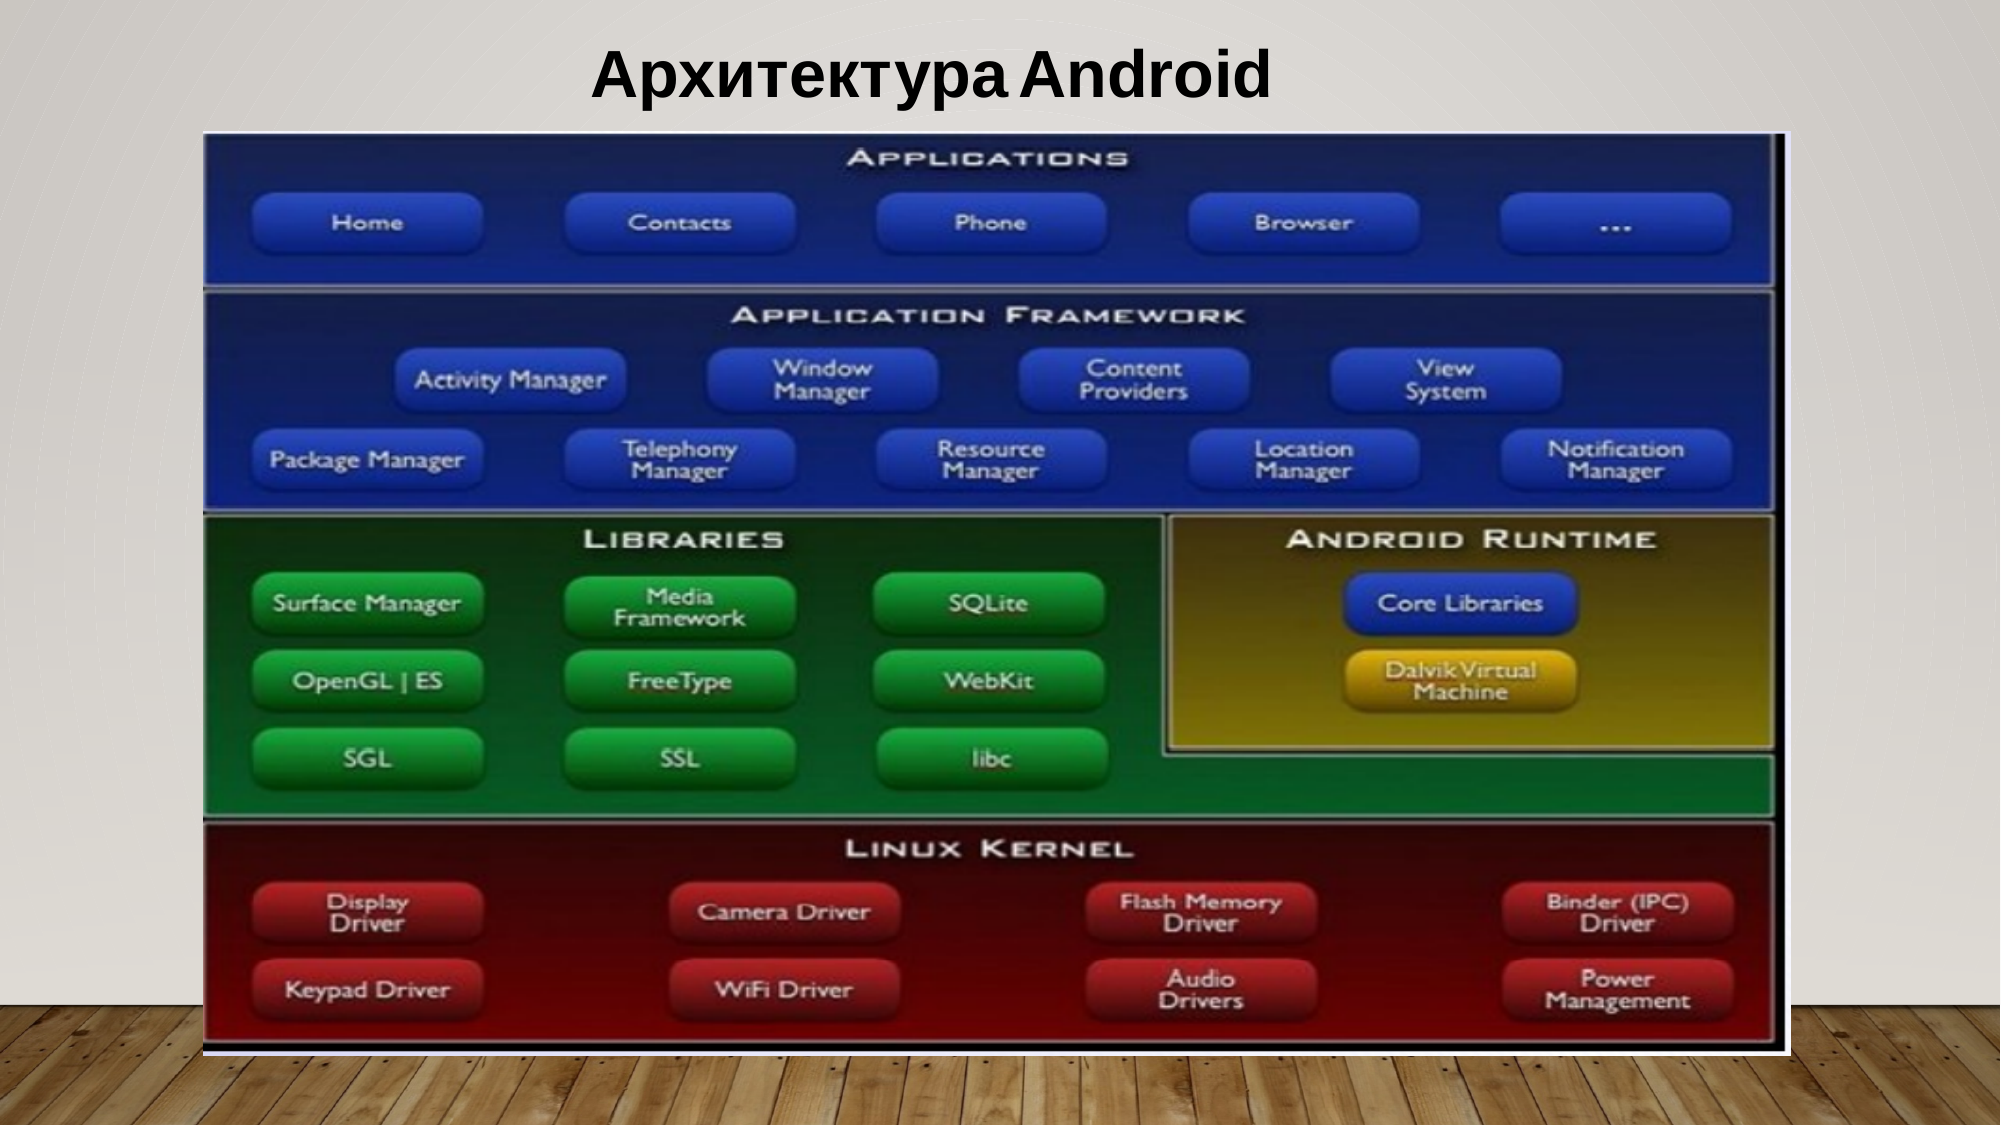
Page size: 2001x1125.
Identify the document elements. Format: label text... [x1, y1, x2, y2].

picture [0, 131, 2000, 1125]
text_box Архитектура Android [575, 23, 1308, 118]
